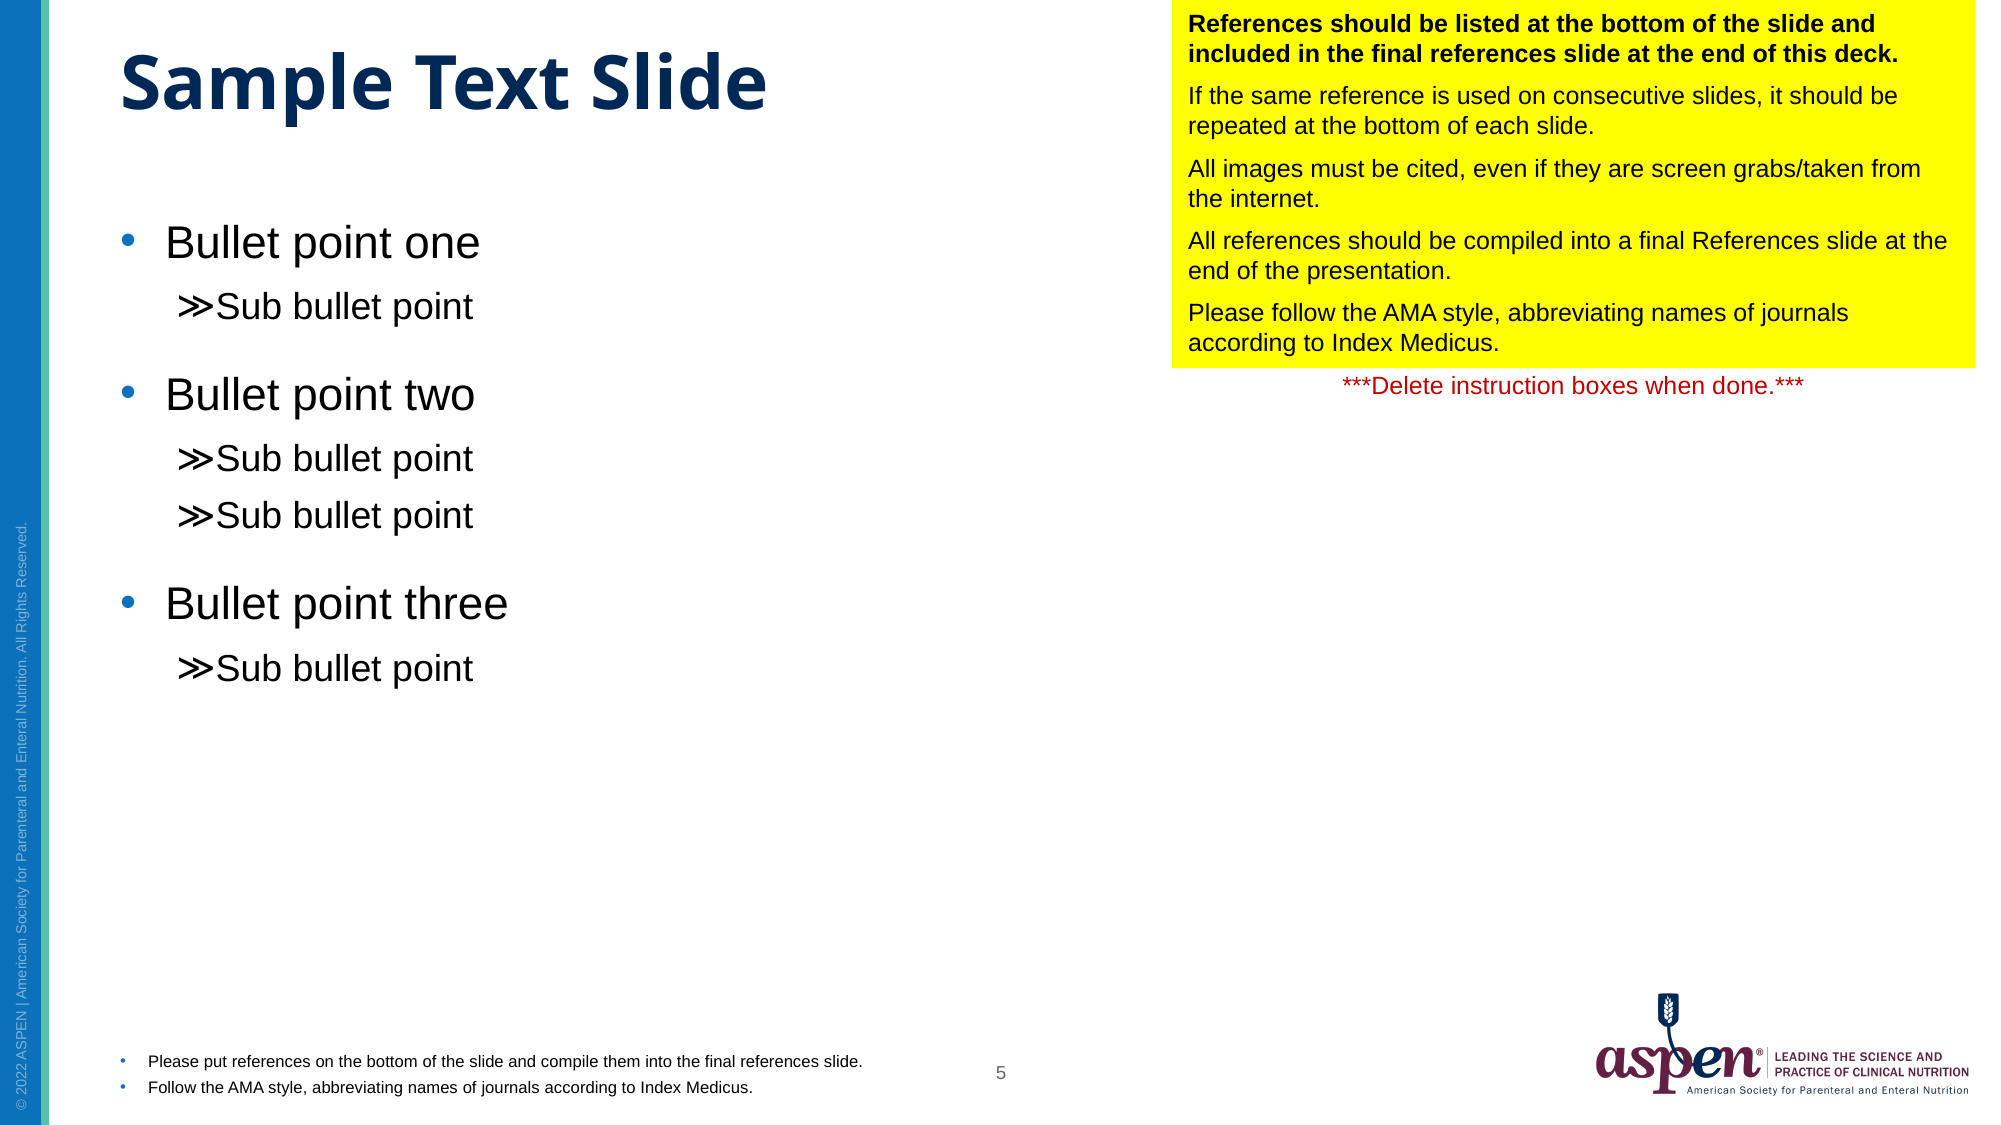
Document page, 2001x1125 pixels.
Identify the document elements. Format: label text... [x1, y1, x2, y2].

picture [1574, 961, 2000, 1125]
title Sample Text Slide [120, 45, 1172, 212]
list Please put references on the bottom of the slide and compile them into the final references slide. Follow the AMA style, abbreviating names of journals according to Index Medicus. [120, 1048, 931, 1097]
text_box References should be listed at the bottom of the slide and included in the final references slide at the end of this deck. If the same reference is used on consecutive slides, it should be repeated at the bottom of each slide. All images must be cited, even if they are screen grabs/taken from the internet. All references should be compiled into a final References slide at the end of the presentation. Please follow the AMA style, abbreviating names of journals according to Index Medicus. ***Delete instruction boxes when done.*** [1172, 0, 1976, 369]
list Bullet point one Sub bullet point Bullet point two Sub bullet point Sub bullet point Bullet point three Sub bullet point [120, 212, 1829, 890]
